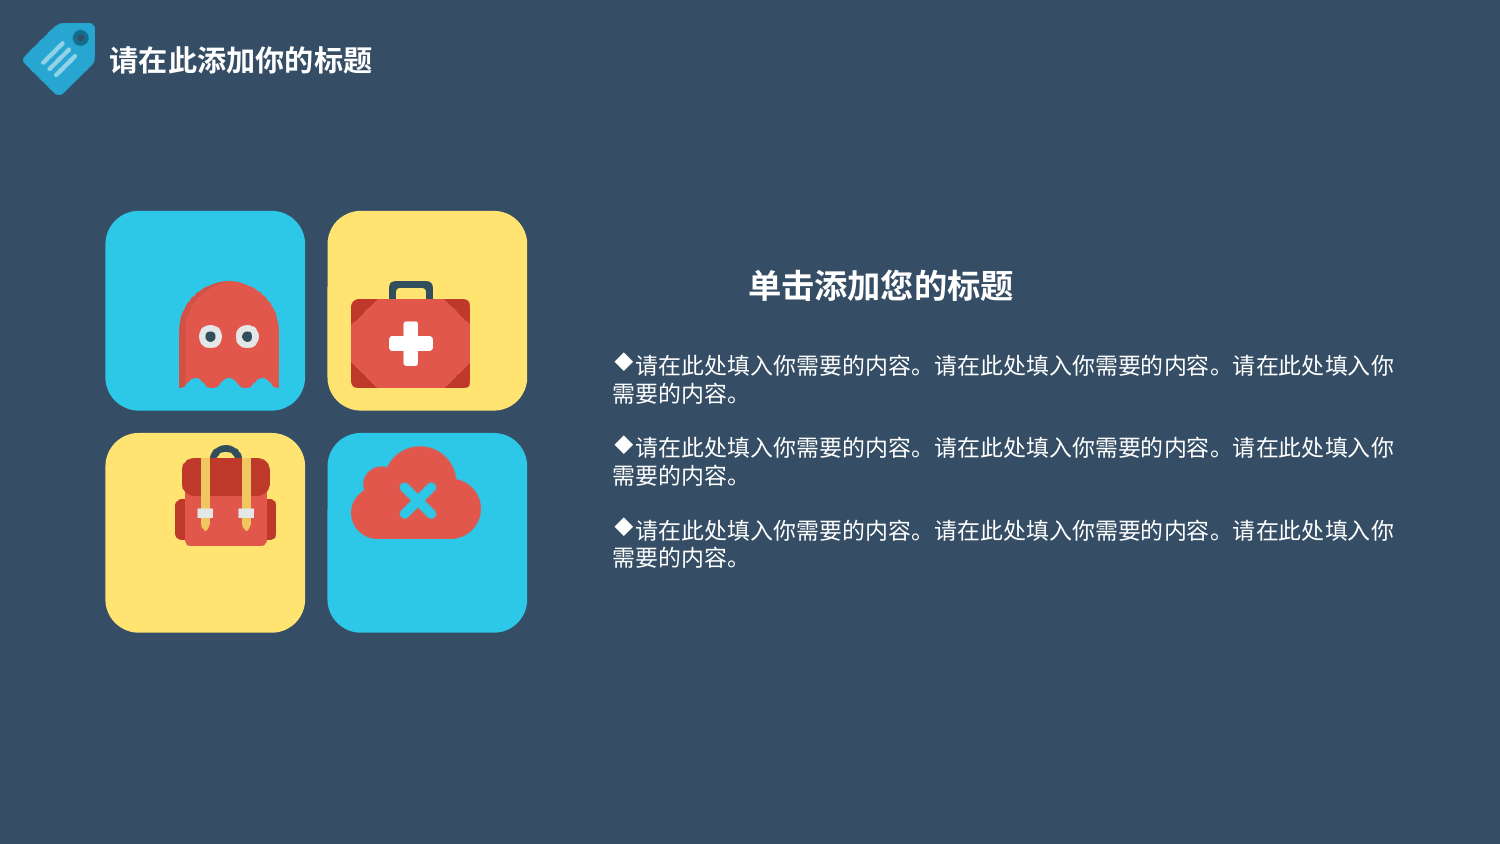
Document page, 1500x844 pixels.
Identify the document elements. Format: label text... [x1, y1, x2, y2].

text_box 请在此添加你的标题 [99, 35, 388, 85]
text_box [105, 210, 528, 633]
text_box 单击添加您的标题 [733, 257, 1060, 313]
picture [23, 23, 95, 95]
text_box 请在此处填入你需要的内容。请在此处填入你需要的内容。请在此处填入你需要的内容。 请在此处填入你需要的内容。请在此处填入你需要的内容。请在此处填入你需要的内容。 请在此处填入你需要的内容。请在此处填入你需要的内容。请在此处填入你需要的内容。 [597, 344, 1430, 607]
picture [175, 281, 283, 388]
picture [351, 269, 470, 388]
picture [351, 409, 481, 540]
picture [175, 445, 276, 546]
